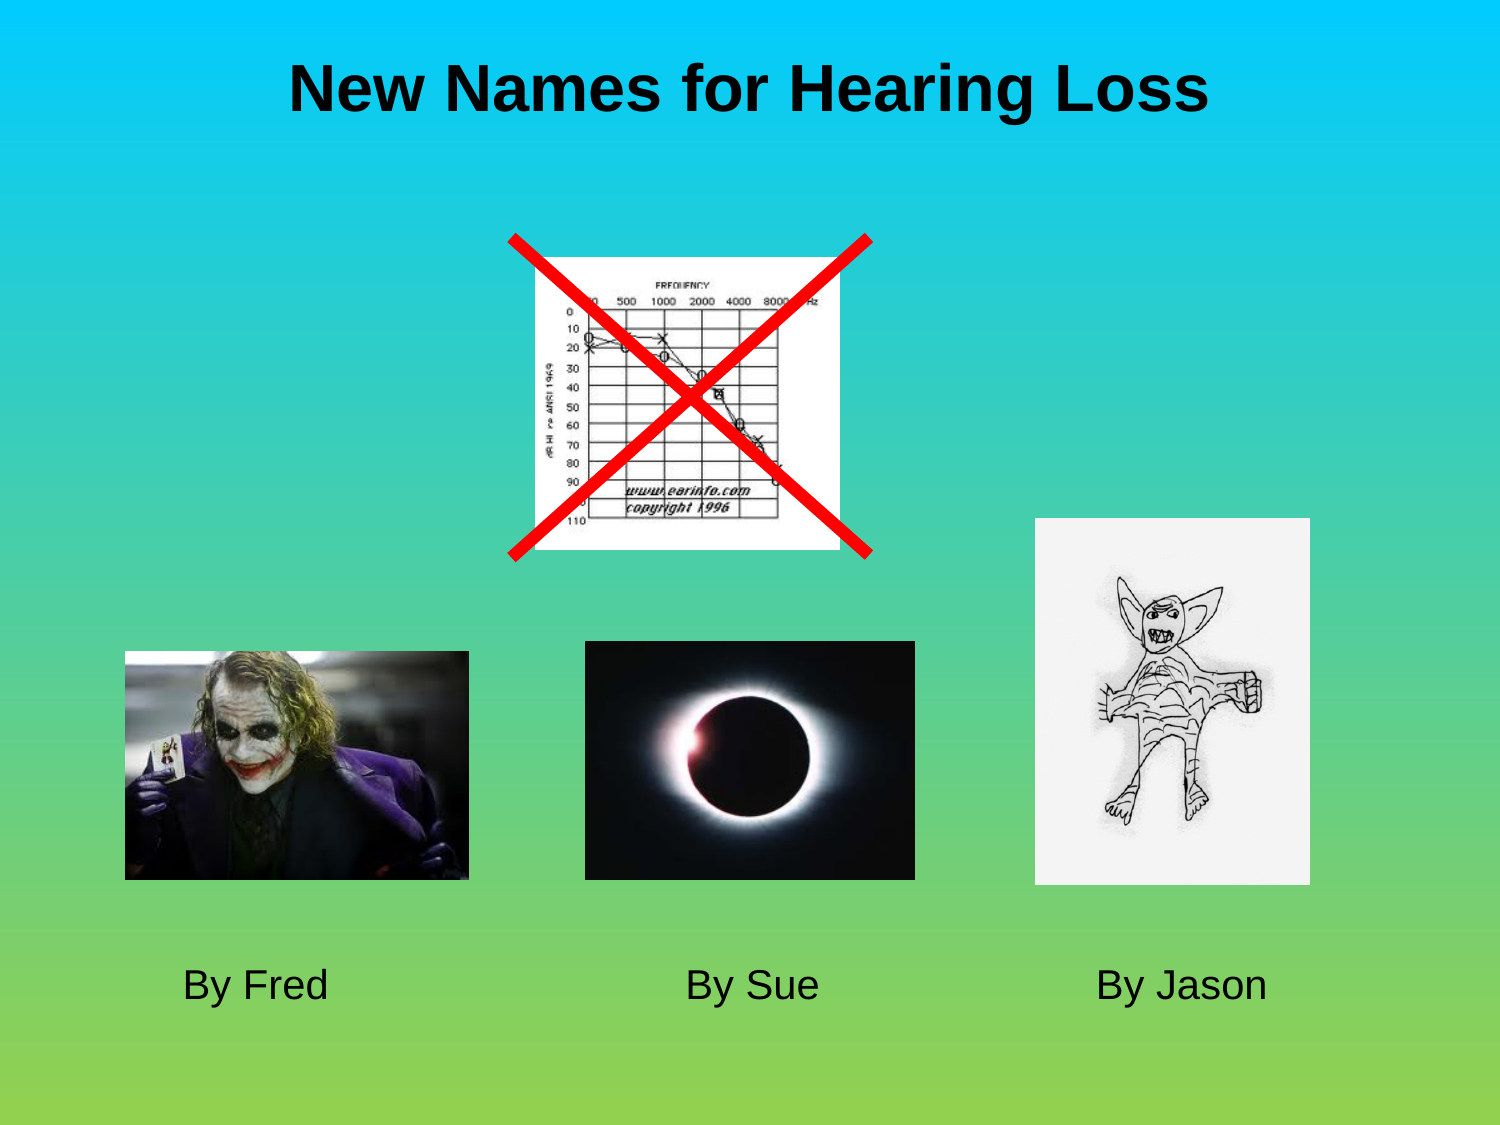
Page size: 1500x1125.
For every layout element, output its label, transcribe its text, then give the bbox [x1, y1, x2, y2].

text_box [511, 237, 870, 558]
text_box New Names for Hearing Loss [62, 37, 1438, 133]
picture [124, 651, 469, 881]
picture [1034, 518, 1311, 886]
text_box By Fred By Sue By Jason [87, 950, 1438, 1015]
picture [585, 640, 915, 881]
